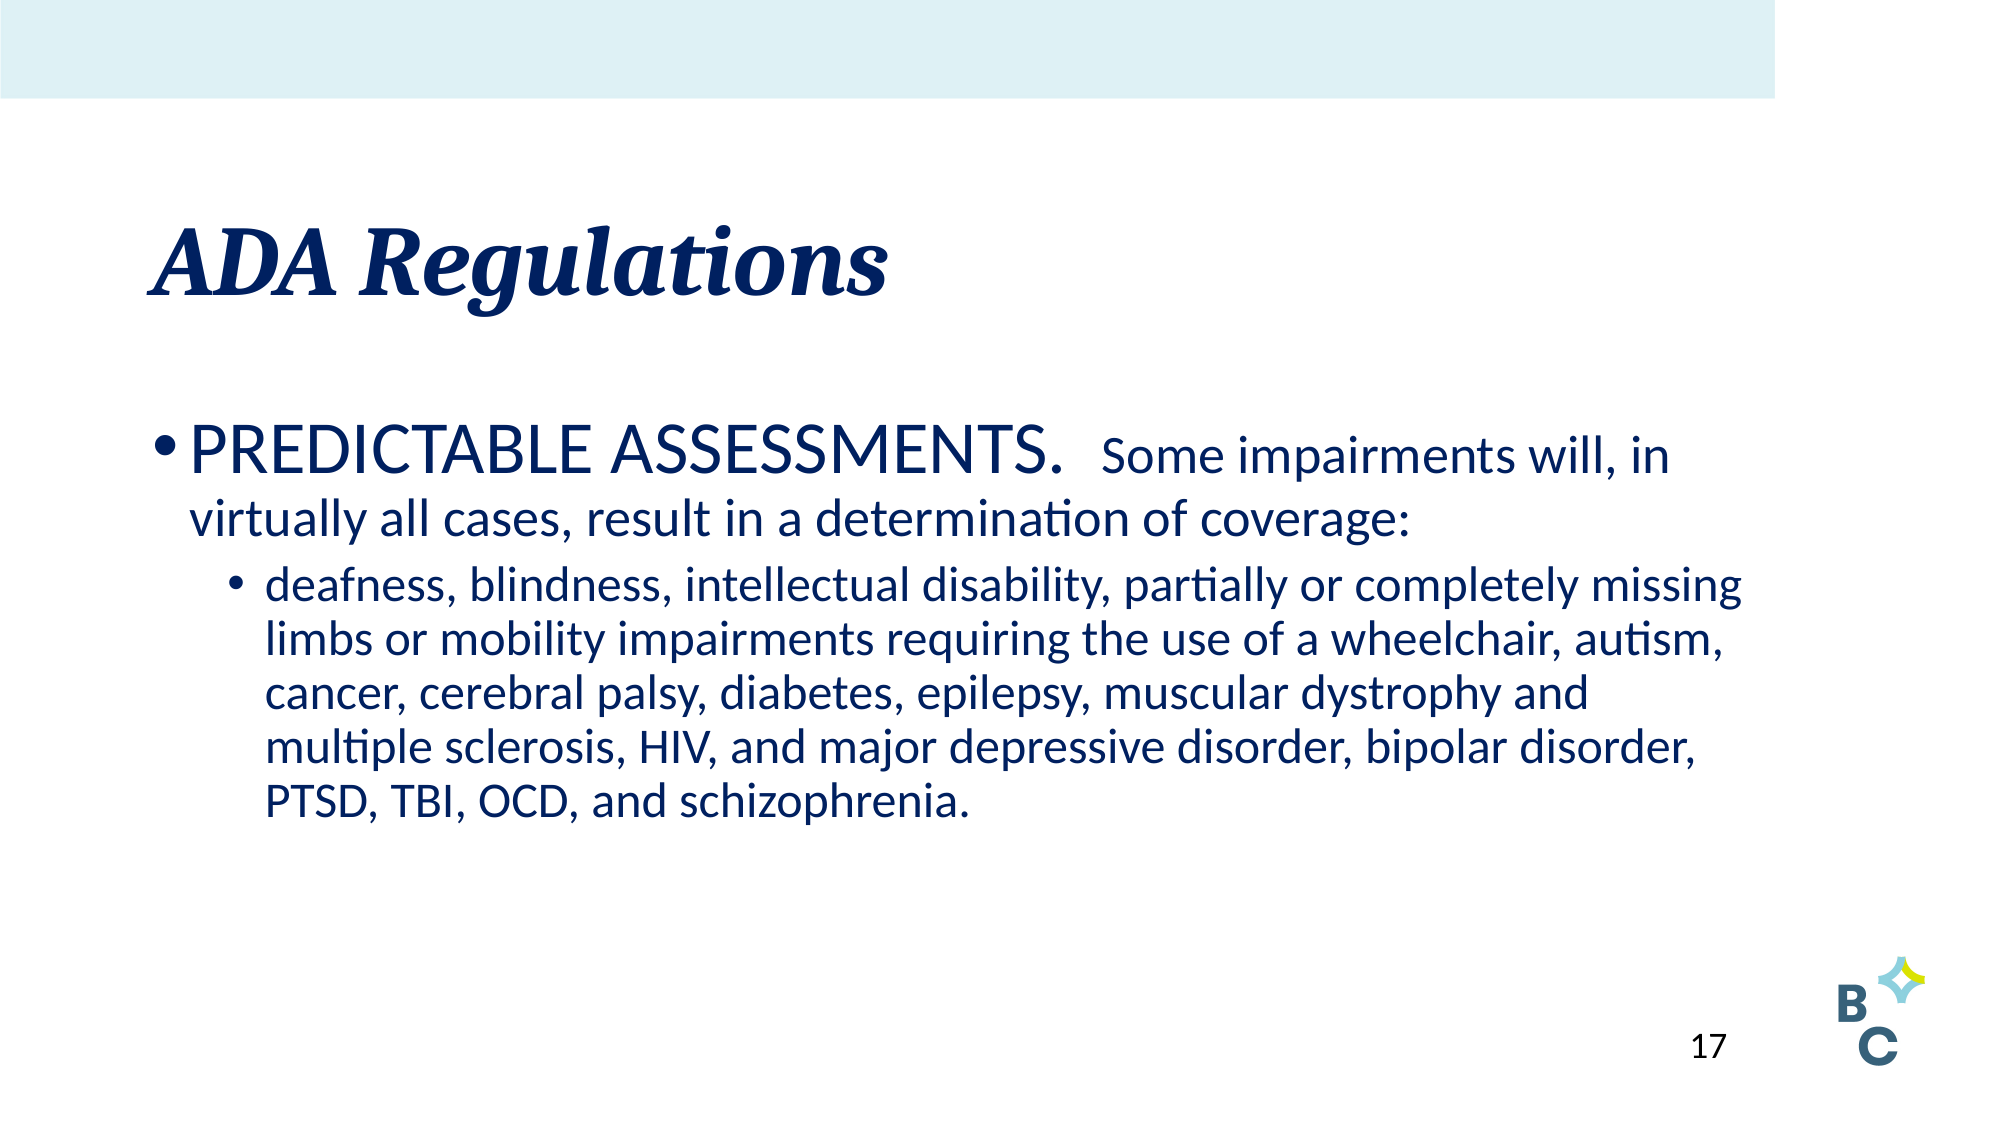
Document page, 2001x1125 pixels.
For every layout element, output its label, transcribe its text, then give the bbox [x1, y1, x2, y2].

title ADA Regulations [137, 154, 1776, 372]
picture [0, 0, 2001, 1125]
text_box 17 [1674, 1013, 1863, 1073]
list PREDICTABLE ASSESSMENTS. Some impairments will, in virtually all cases, result in a determination of coverage: deafness, blindness, intellectual disability, partially or completely missing limbs or mobility impairments requiring the use of a wheelchair, autism, cancer, cerebral palsy, diabetes, epilepsy, muscular dystrophy and multiple sclerosis, HIV, and major depressive disorder, bipolar disorder, PTSD, TBI, OCD, and schizophrenia. [137, 401, 1776, 1014]
